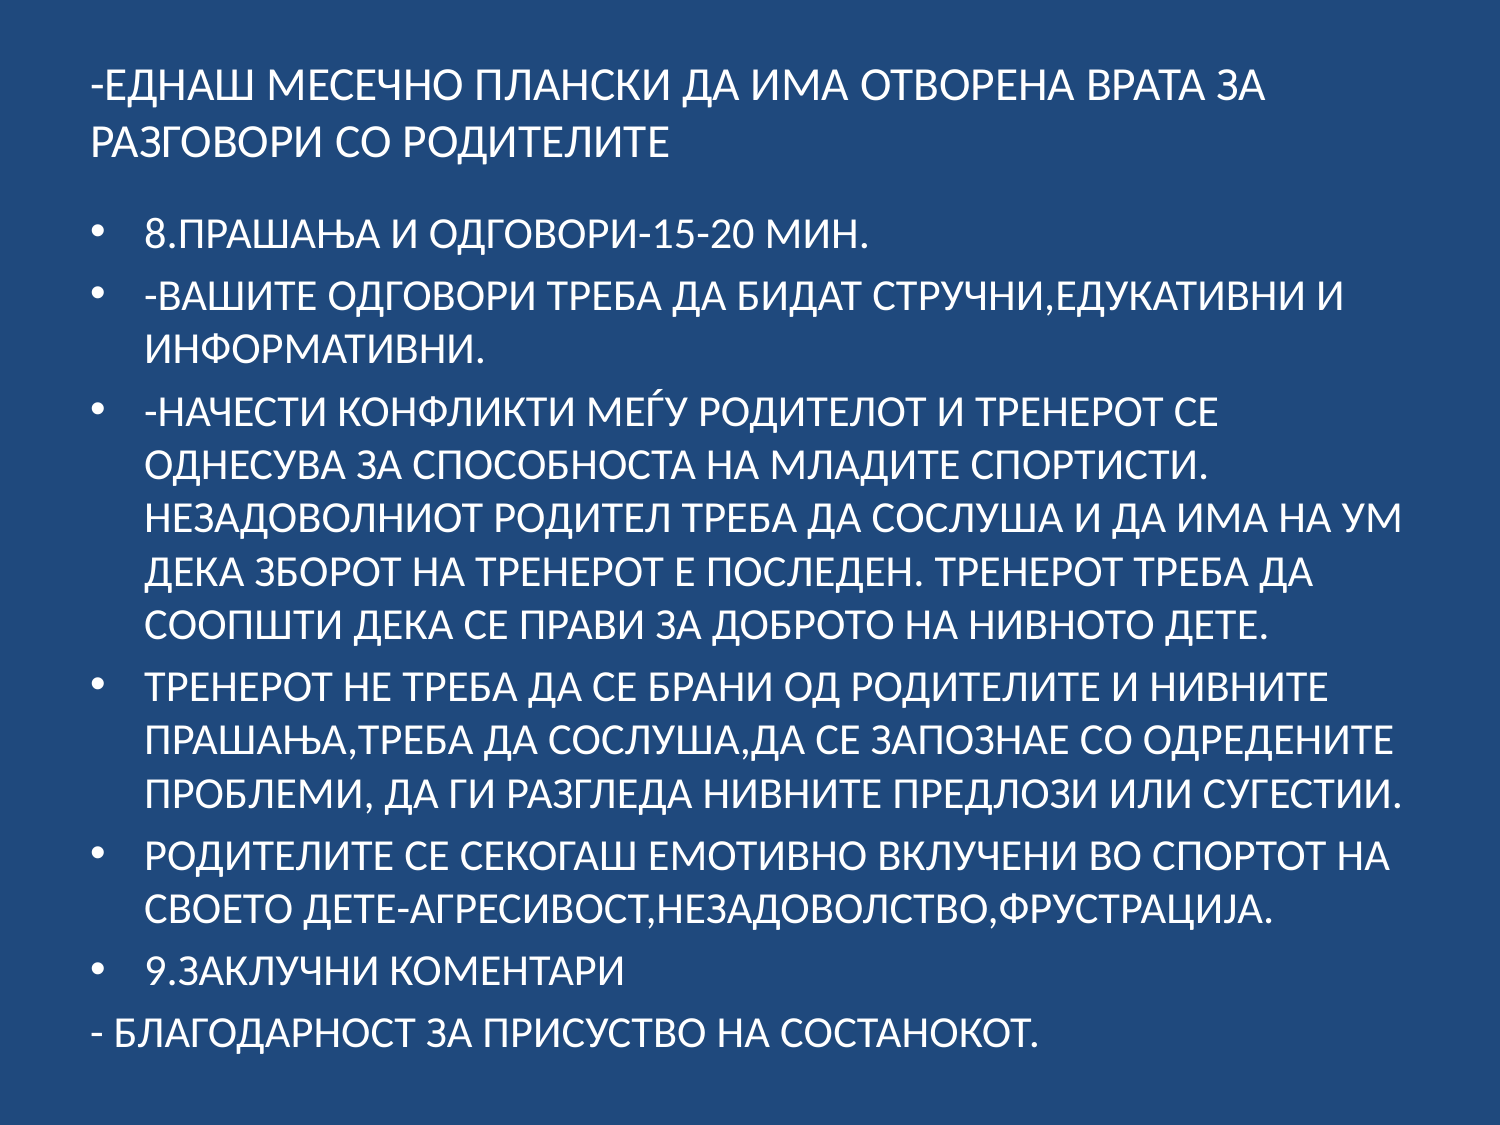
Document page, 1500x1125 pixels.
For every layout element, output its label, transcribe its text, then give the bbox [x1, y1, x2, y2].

list 8.ПРАШАЊА И ОДГОВОРИ-15-20 МИН. -ВАШИТЕ ОДГОВОРИ ТРЕБА ДА БИДАТ СТРУЧНИ,ЕДУКАТИВНИ И ИНФОРМАТИВНИ. -НАЧЕСТИ КОНФЛИКТИ МЕЃУ РОДИТЕЛОТ И ТРЕНЕРОТ СЕ ОДНЕСУВА ЗА СПОСОБНОСТА НА МЛАДИТЕ СПОРТИСТИ. НЕЗАДОВОЛНИОТ РОДИТЕЛ ТРЕБА ДА СОСЛУША И ДА ИМА НА УМ ДЕКА ЗБОРОТ НА ТРЕНЕРОТ Е ПОСЛЕДЕН. ТРЕНЕРОТ ТРЕБА ДА СООПШТИ ДЕКА СЕ ПРАВИ ЗА ДОБРОТО НА НИВНОТО ДЕТЕ. ТРЕНЕРОТ НЕ ТРЕБА ДА СЕ БРАНИ ОД РОДИТЕЛИТЕ И НИВНИТЕ ПРАШАЊА,ТРЕБА ДА СОСЛУША,ДА СЕ ЗАПОЗНАЕ СО ОДРЕДЕНИТЕ ПРОБЛЕМИ, ДА ГИ РАЗГЛЕДА НИВНИТЕ ПРЕДЛОЗИ ИЛИ СУГЕСТИИ. РОДИТЕЛИТЕ СЕ СЕКОГАШ ЕМОТИВНО ВКЛУЧЕНИ ВО СПОРТОТ НА СВОЕТО ДЕТЕ-АГРЕСИВОСТ,НЕЗАДОВОЛСТВО,ФРУСТРАЦИЈА. 9.ЗАКЛУЧНИ КОМЕНТАРИ - БЛАГОДАРНОСТ ЗА ПРИСУСТВО НА СОСТАНОКОТ. [75, 196, 1425, 1094]
title -ЕДНАШ МЕСЕЧНО ПЛАНСКИ ДА ИМА ОТВОРЕНА ВРАТА ЗА РАЗГОВОРИ СО РОДИТЕЛИТЕ [75, 45, 1425, 196]
